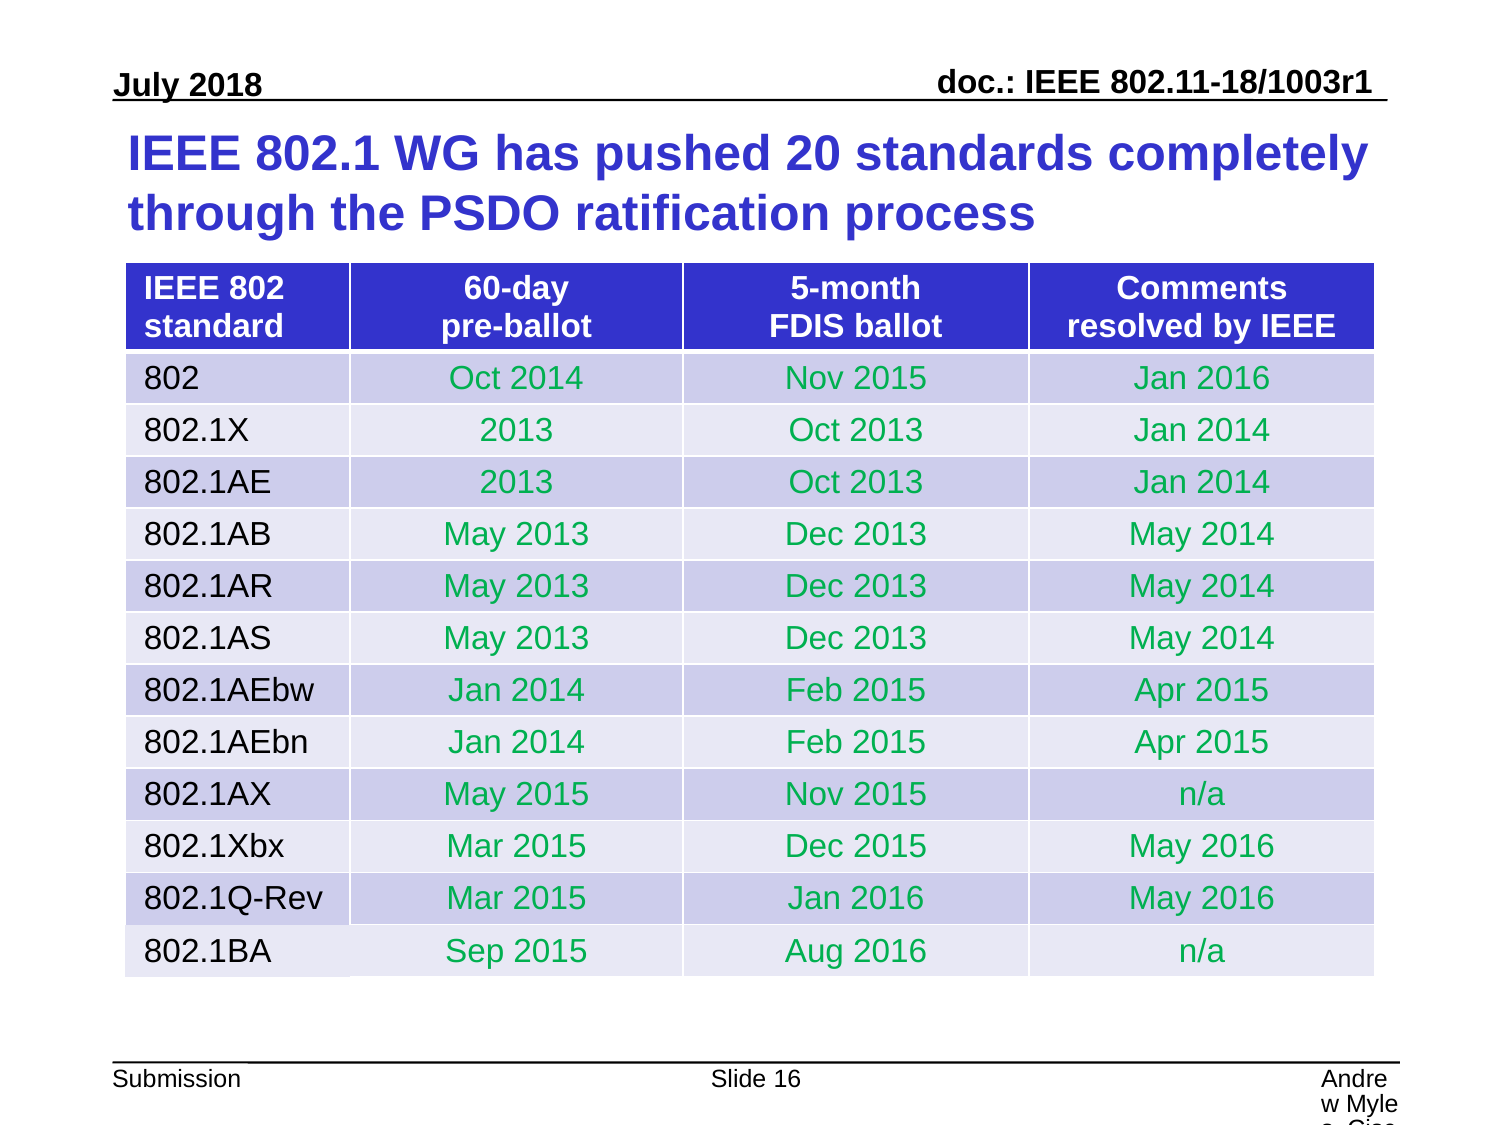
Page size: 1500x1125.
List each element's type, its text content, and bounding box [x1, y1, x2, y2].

table_header Comments resolved by IEEE [1030, 263, 1374, 349]
table_cell Dec 2013 [684, 561, 1028, 611]
table_cell Jan 2014 [1030, 405, 1374, 455]
table_cell Dec 2015 [684, 821, 1028, 872]
table_cell 802.1X [126, 405, 349, 455]
table_cell 2013 [351, 405, 682, 455]
table_cell Apr 2015 [1030, 665, 1374, 715]
table_cell Nov 2015 [684, 769, 1028, 820]
table_cell Jan 2014 [1030, 457, 1374, 507]
table_cell Oct 2013 [684, 405, 1028, 455]
title IEEE 802.1 WG has pushed 20 standards completely through the PSDO ratification process [112, 112, 1388, 288]
table_cell May 2014 [1030, 613, 1374, 663]
table_cell May 2013 [351, 509, 682, 559]
table_cell n/a [1030, 769, 1374, 820]
table_cell Aug 2016 [684, 925, 1028, 976]
table_cell 802.1AB [126, 509, 349, 559]
table_cell Apr 2015 [1030, 717, 1374, 767]
table_cell May 2016 [1030, 821, 1374, 872]
table_cell n/a [1030, 925, 1374, 976]
table_cell May 2014 [1030, 509, 1374, 559]
table_cell 802.1Xbx [126, 821, 349, 872]
table_cell Mar 2015 [351, 873, 682, 924]
table_cell Dec 2013 [684, 613, 1028, 663]
table_cell 802.1AEbw [126, 665, 349, 715]
table_cell Feb 2015 [684, 665, 1028, 715]
table_cell Mar 2015 [351, 821, 682, 872]
footer Andrew Myles, Cisco [1320, 1061, 1402, 1093]
table_cell 802.1BA [125, 925, 350, 977]
table_cell 802 [126, 354, 349, 403]
table_cell 802.1Q-Rev [126, 873, 349, 925]
table_cell Jan 2016 [1030, 354, 1374, 403]
table_cell 802.1AS [126, 613, 349, 663]
table_cell Feb 2015 [684, 717, 1028, 767]
table_header IEEE 802 standard [126, 263, 349, 349]
table_cell Jan 2014 [351, 665, 682, 715]
table_header 5-month FDIS ballot [684, 263, 1028, 349]
table_cell Oct 2014 [351, 354, 682, 403]
table_cell Oct 2013 [684, 457, 1028, 507]
table_cell Sep 2015 [350, 925, 682, 976]
table_cell Jan 2014 [351, 717, 682, 767]
table_cell Nov 2015 [684, 354, 1028, 403]
table_cell May 2015 [351, 769, 682, 820]
table_cell May 2016 [1030, 873, 1374, 924]
slide_number Slide 16 [709, 1061, 803, 1093]
table_cell May 2013 [351, 561, 682, 611]
table_cell May 2013 [351, 613, 682, 663]
table_cell 802.1AX [126, 769, 349, 820]
table_cell 802.1AR [126, 561, 349, 611]
table_cell May 2014 [1030, 561, 1374, 611]
table_cell 802.1AEbn [126, 717, 349, 767]
table_cell 2013 [351, 457, 682, 507]
table_cell 802.1AE [126, 457, 349, 507]
table_cell Jan 2016 [684, 873, 1028, 924]
table_header 60-day pre-ballot [351, 263, 682, 349]
table_cell Dec 2013 [684, 509, 1028, 559]
